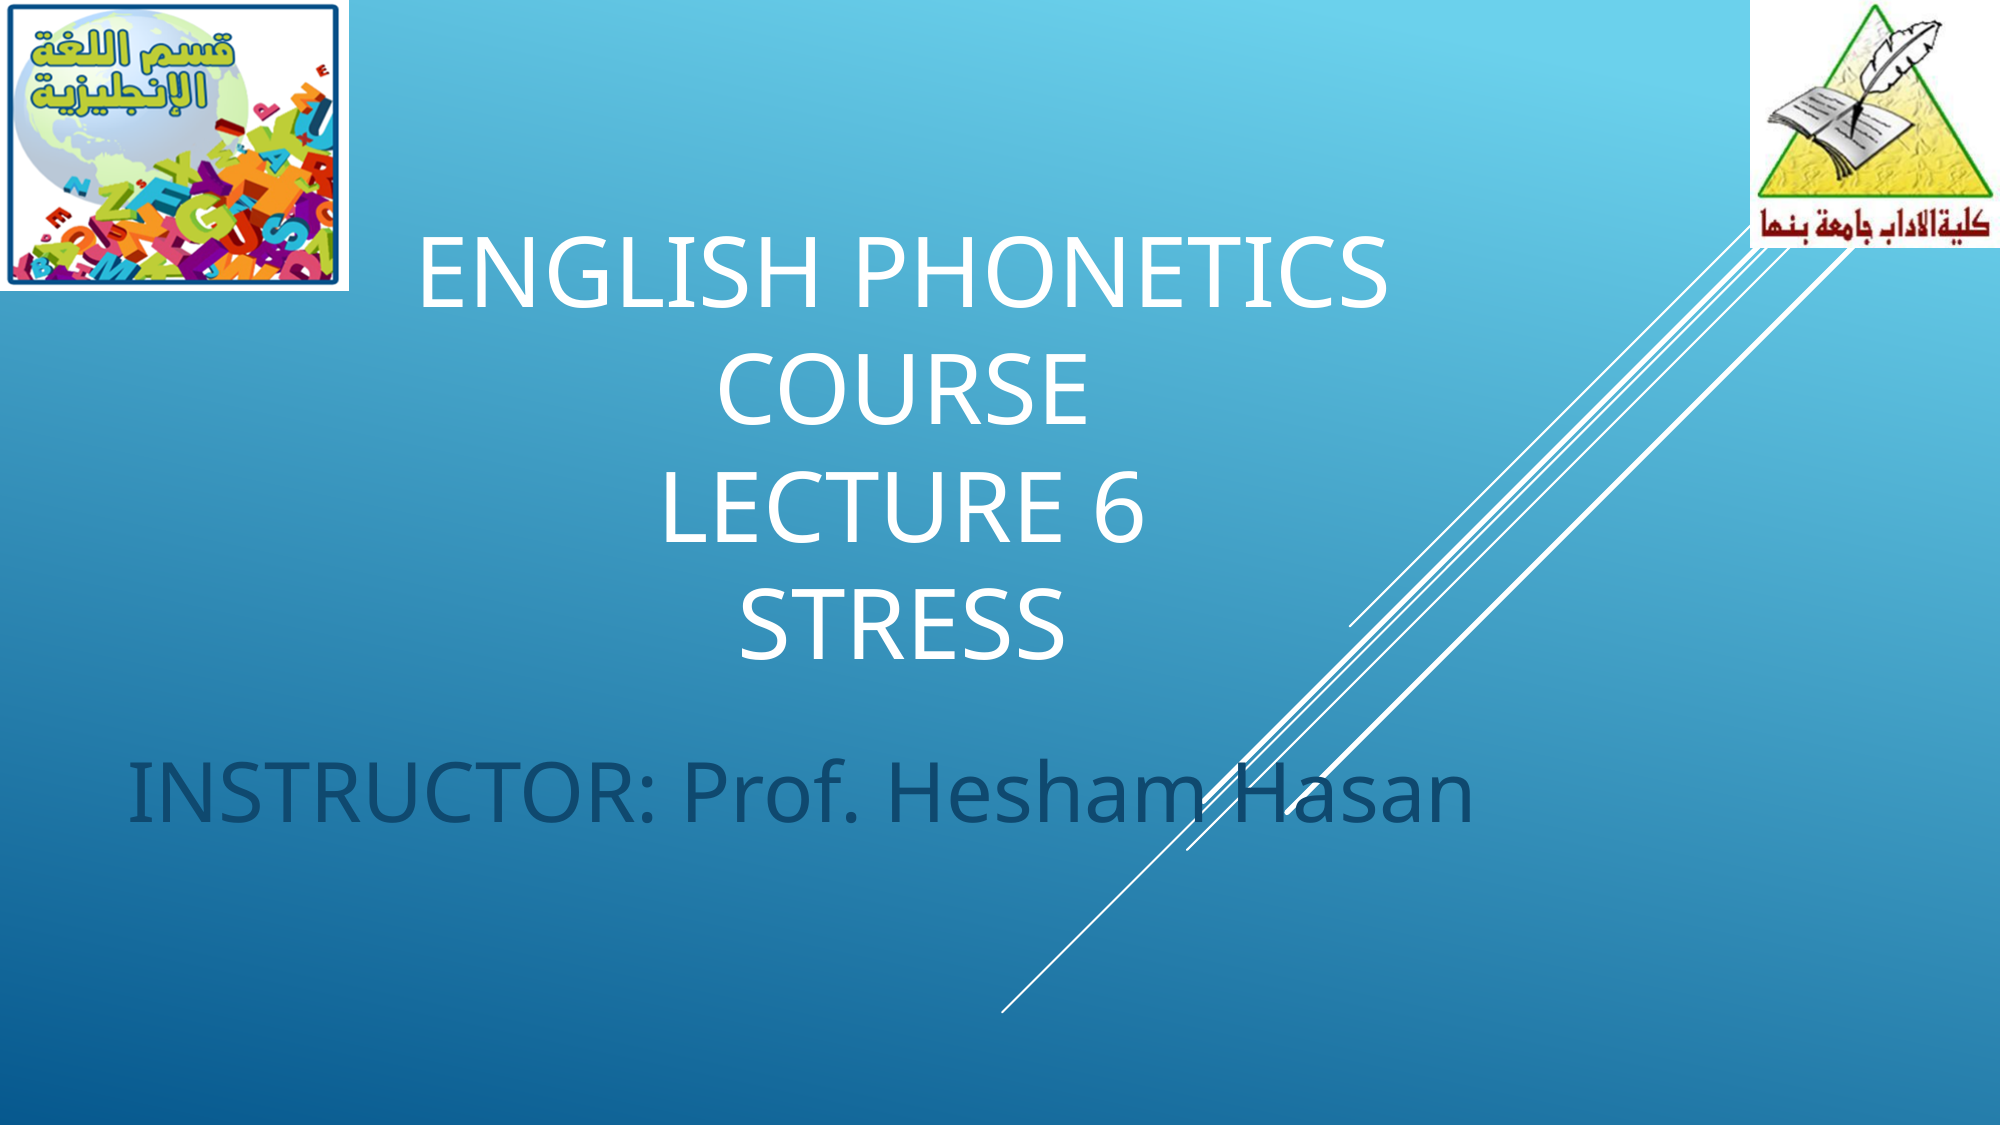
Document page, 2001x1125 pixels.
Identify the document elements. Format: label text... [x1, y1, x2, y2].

title English phonetics Course LECTURE 6 Stress [246, 199, 1560, 687]
picture [0, 0, 350, 292]
subtitle INSTRUCTOR: Prof. Hesham Hasan [112, 731, 1848, 950]
picture [1750, 0, 2000, 248]
